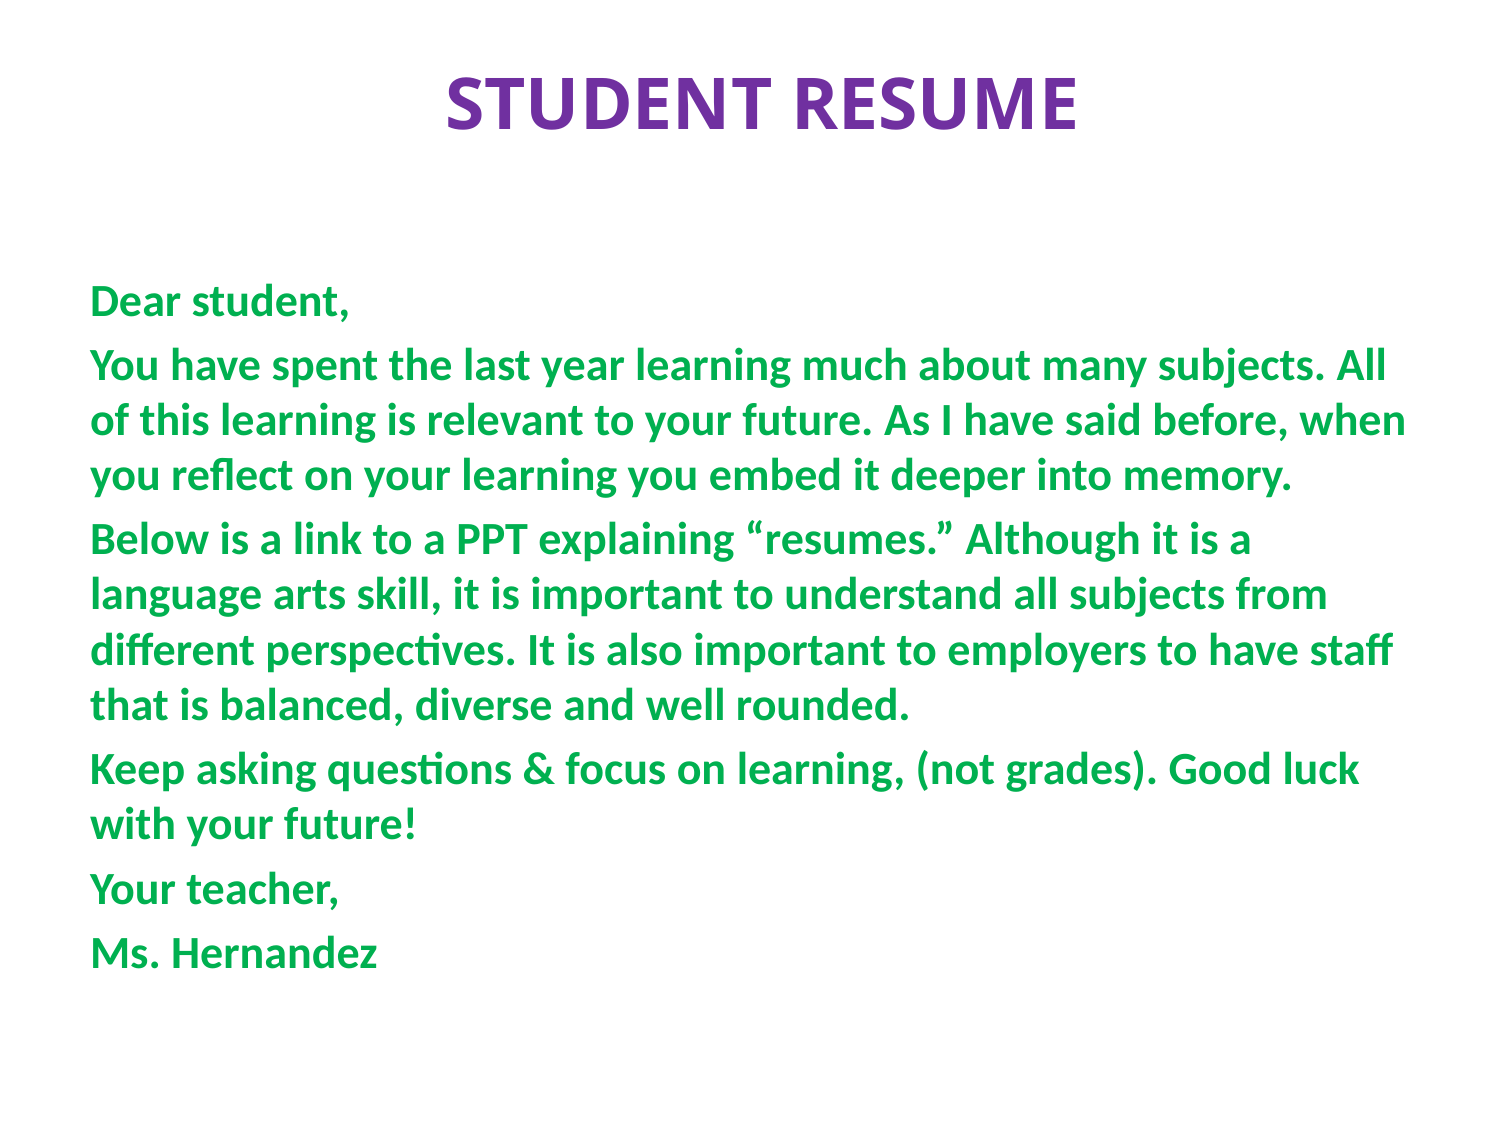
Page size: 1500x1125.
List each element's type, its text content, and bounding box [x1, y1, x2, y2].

list Dear student, You have spent the last year learning much about many subjects. All of this learning is relevant to your future. As I have said before, when you reflect on your learning you embed it deeper into memory. Below is a link to a PPT explaining “resumes.” Although it is a language arts skill, it is important to understand all subjects from different perspectives. It is also important to employers to have staff that is balanced, diverse and well rounded. Keep asking questions & focus on learning, (not grades). Good luck with your future! Your teacher, Ms. Hernandez [75, 262, 1425, 1005]
title STUDENT RESUME [87, 50, 1438, 238]
